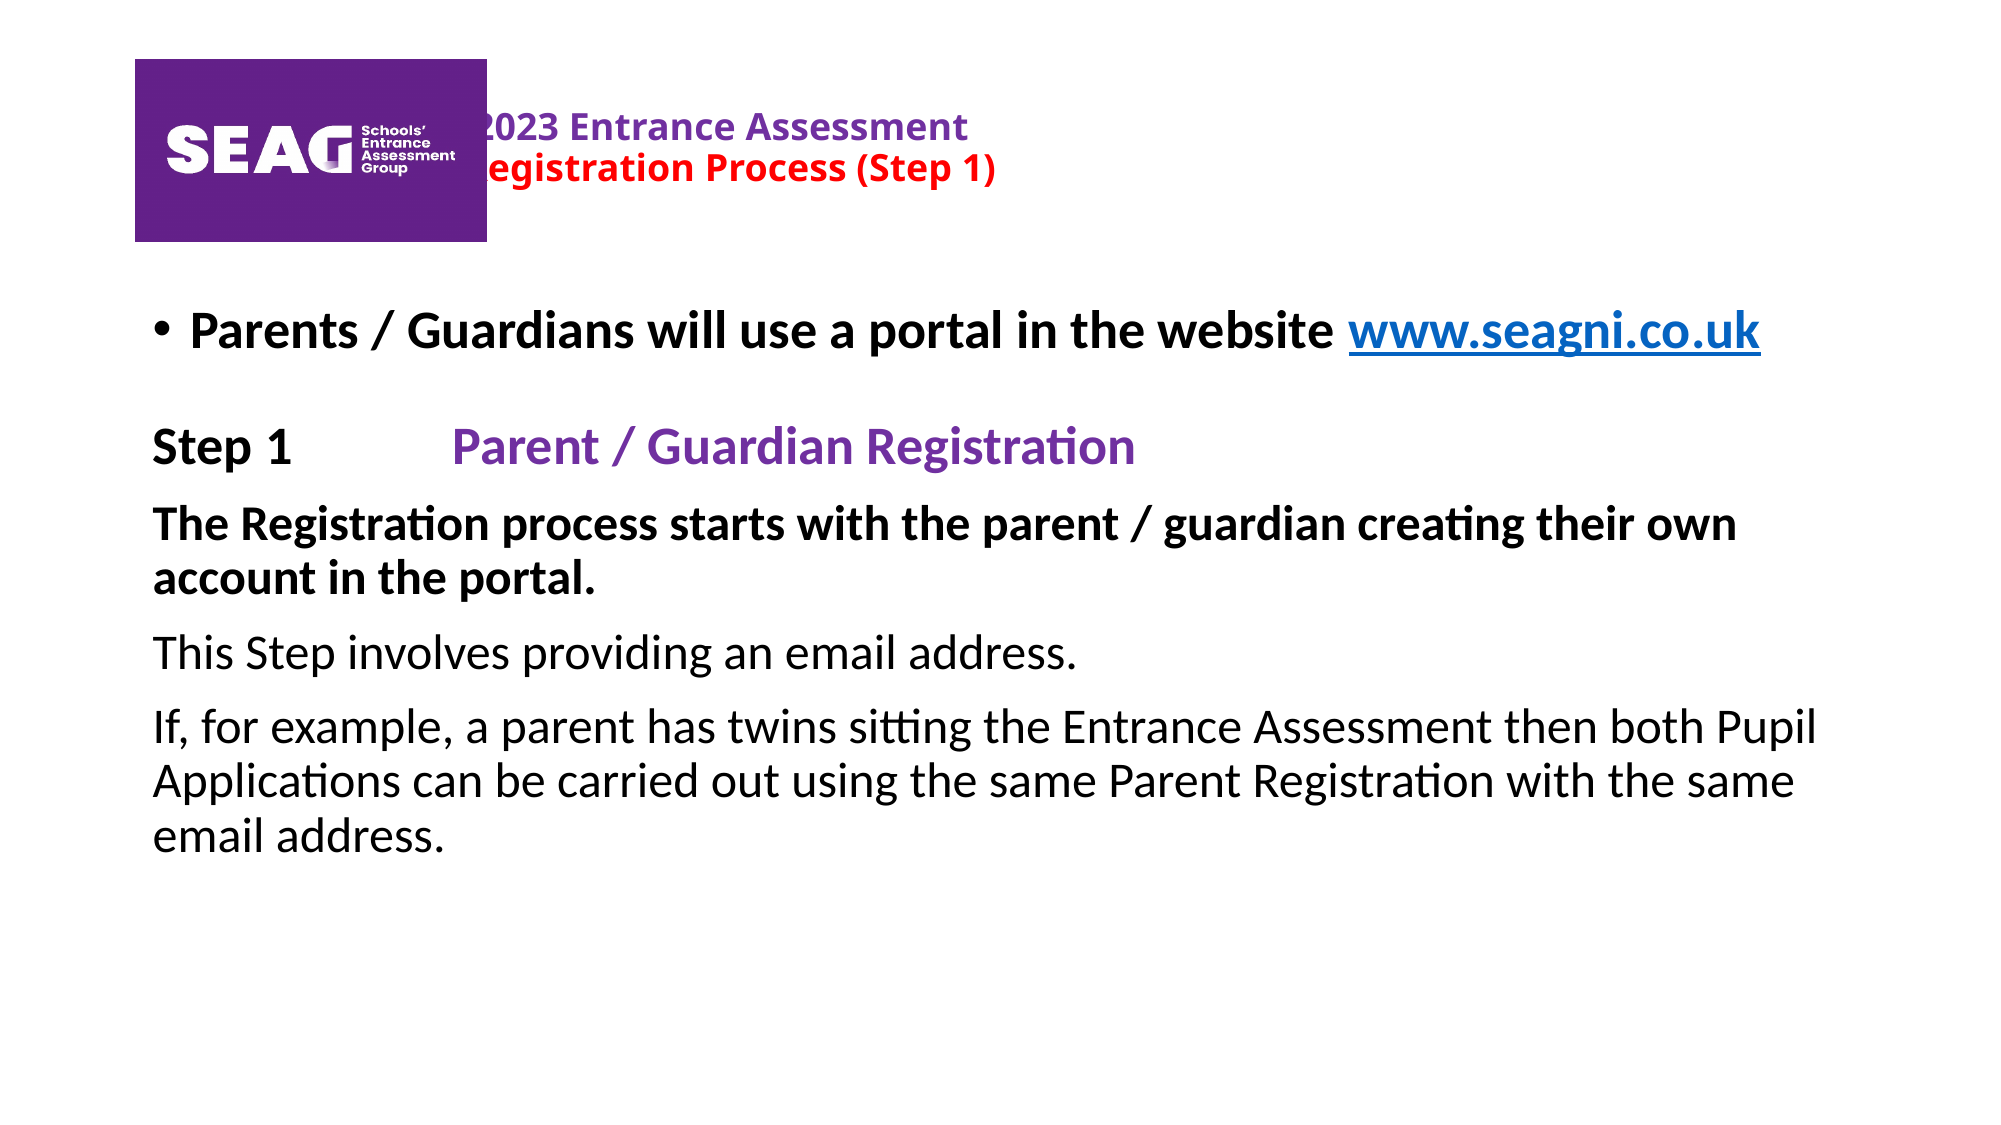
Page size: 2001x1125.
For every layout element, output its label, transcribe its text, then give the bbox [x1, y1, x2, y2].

picture [135, 59, 487, 242]
list Parents / Guardians will use a portal in the website www.seagni.co.uk Step 1 Parent / Guardian Registration The Registration process starts with the parent / guardian creating their own account in the portal. This Step involves providing an email address. If, for example, a parent has twins sitting the Entrance Assessment then both Pupil Applications can be carried out using the same Parent Registration with the same email address. [137, 294, 1861, 1009]
title The 2023 Entrance Assessment The Registration Process (Step 1) [487, 59, 1861, 242]
